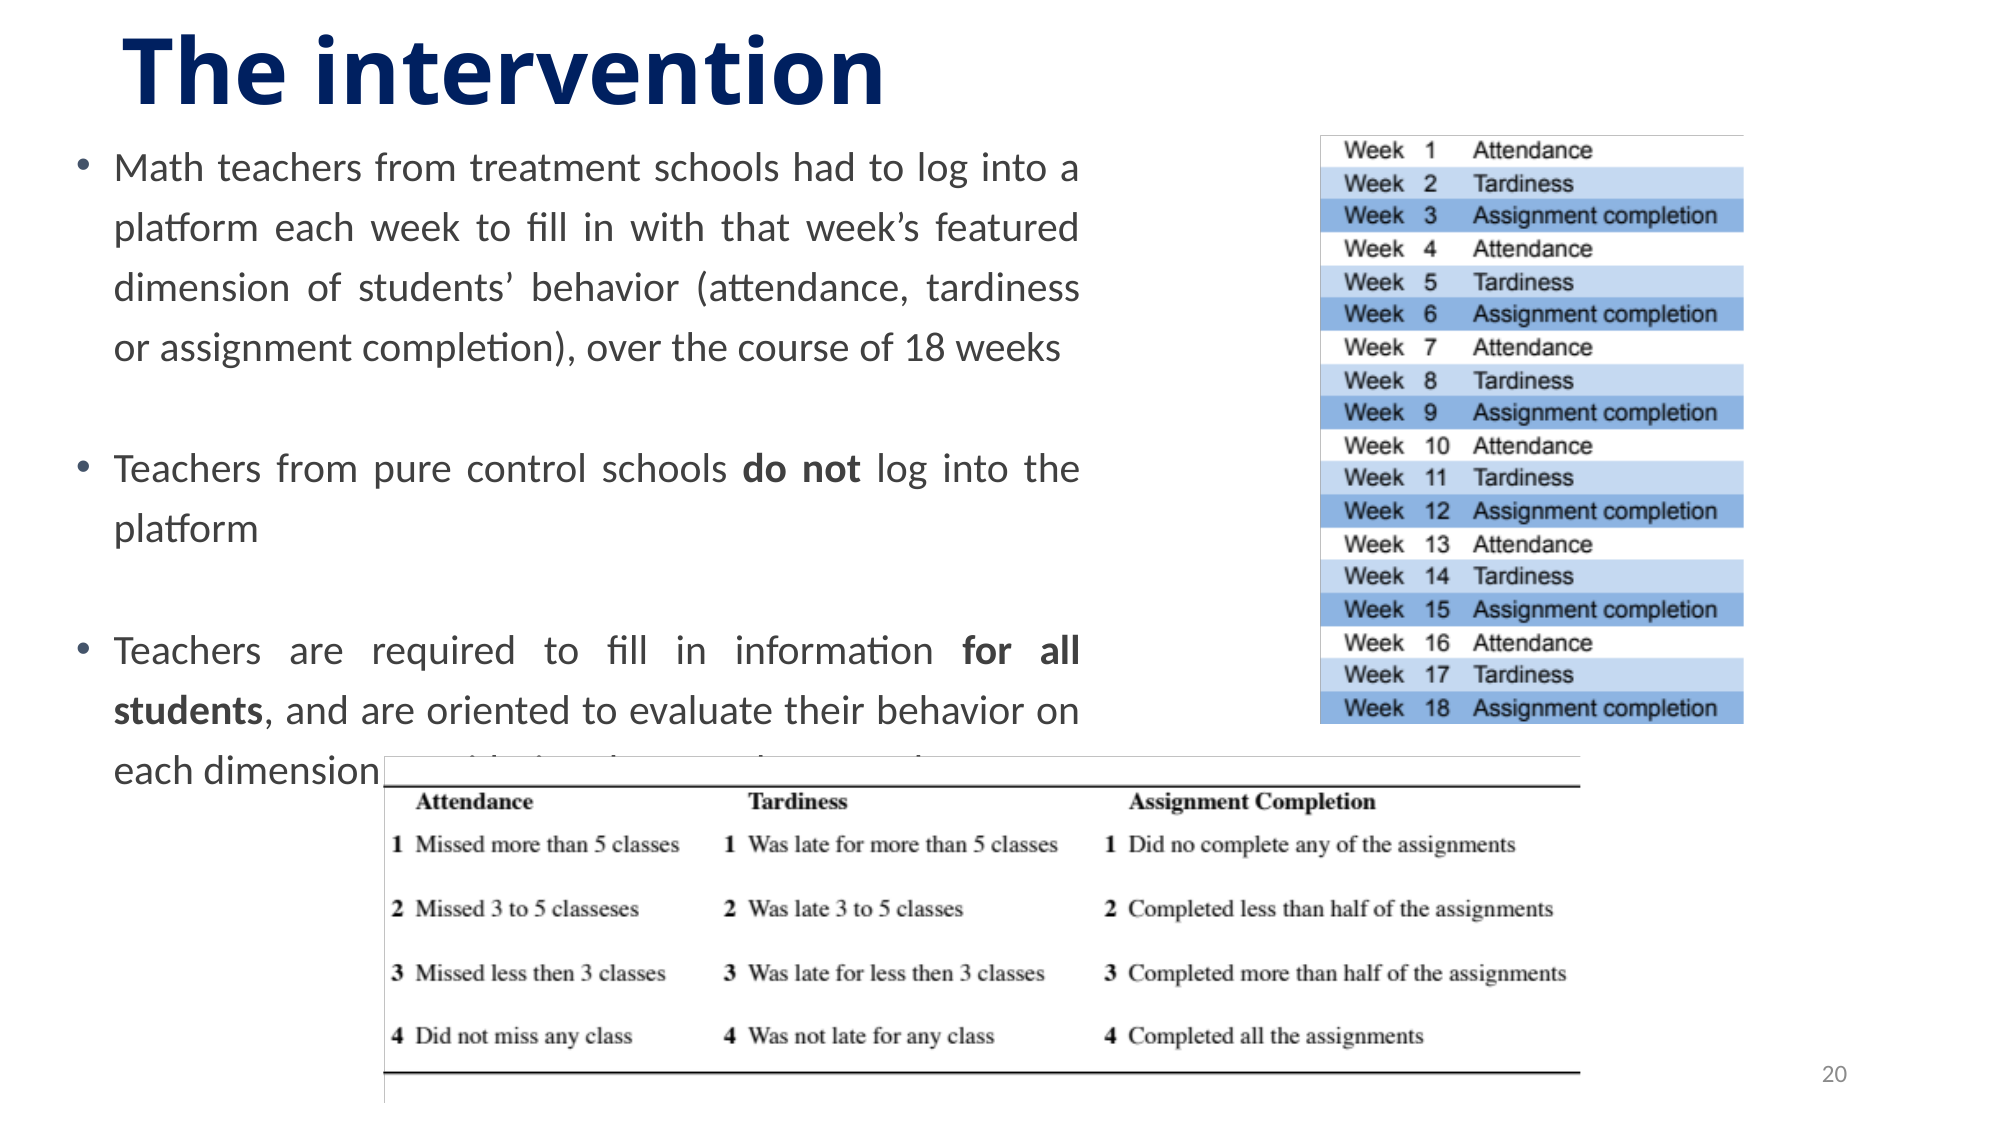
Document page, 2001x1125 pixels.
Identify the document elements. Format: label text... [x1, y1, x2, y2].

slide_number 20 [1581, 1042, 1863, 1103]
list Math teachers from treatment schools had to log into a platform each week to fill in with that week’s featured dimension of students’ behavior (attendance, tardiness or assignment completion), over the course of 18 weeks Teachers from pure control schools do not log into the platform Teachers are required to fill in information for all students, and are oriented to evaluate their behavior on each dimension considering the past three weeks. [60, 122, 1096, 709]
picture [383, 755, 1581, 1103]
picture [1319, 134, 1744, 724]
title The intervention [106, 2, 1532, 147]
